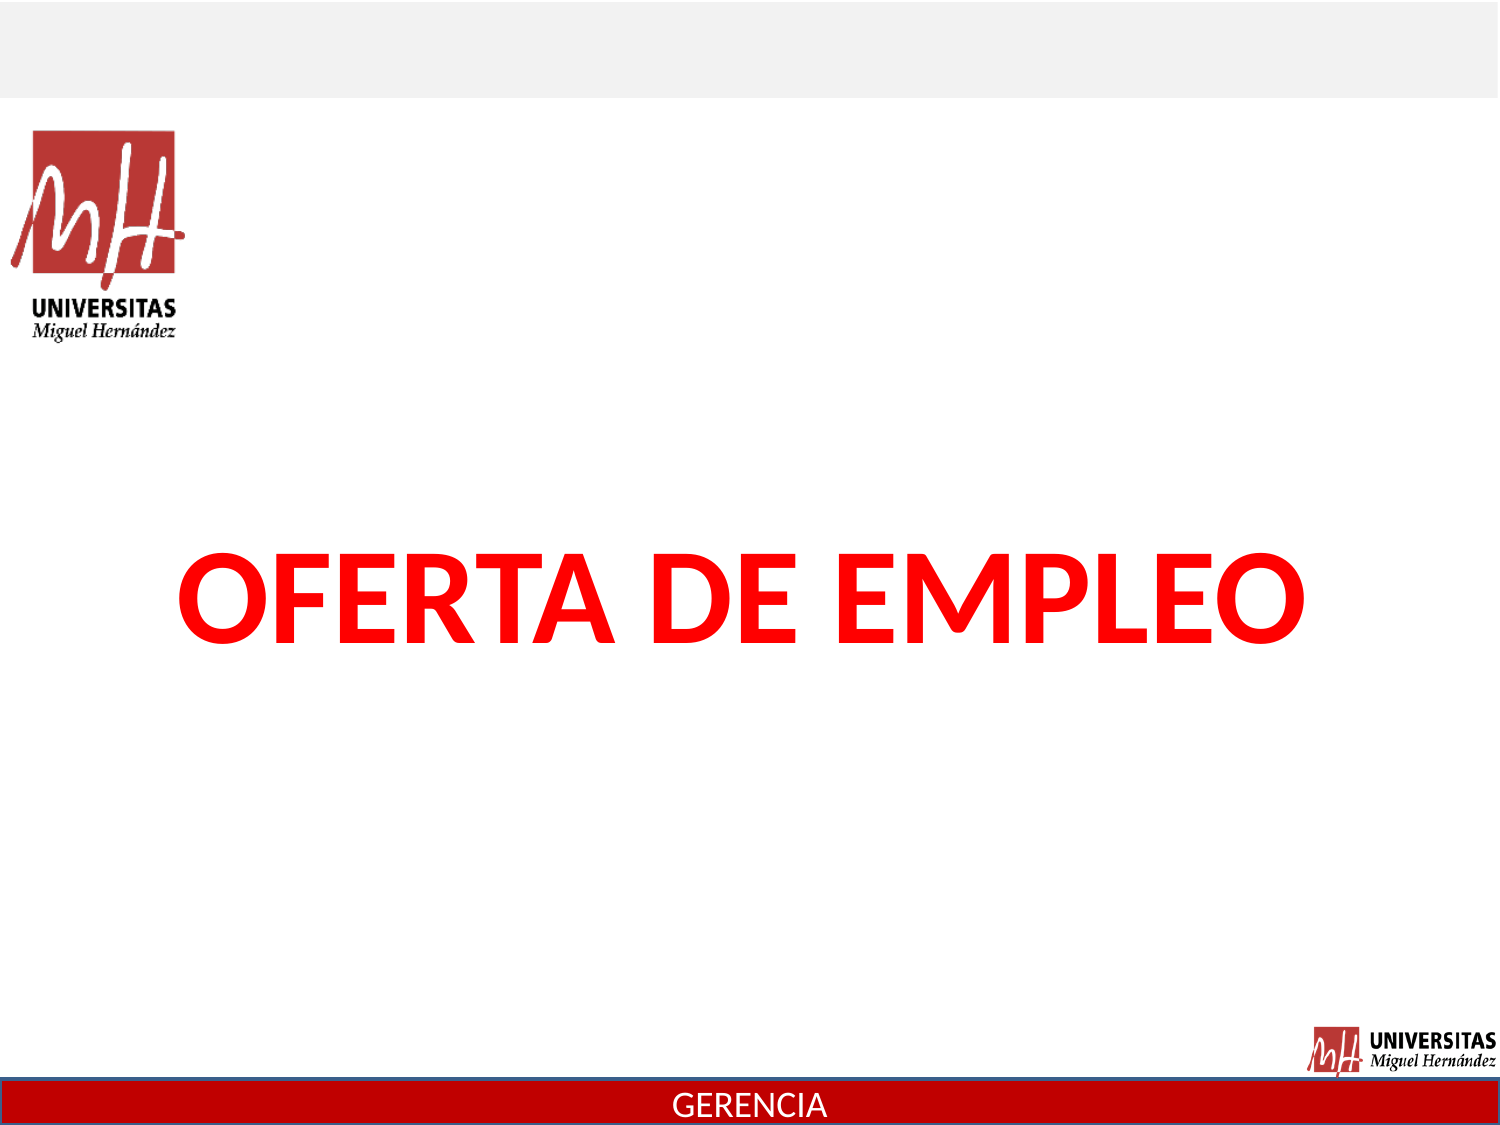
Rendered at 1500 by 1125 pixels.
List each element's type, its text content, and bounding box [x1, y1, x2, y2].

picture [1304, 1013, 1500, 1080]
picture [0, 118, 199, 356]
text_box [0, 2, 1498, 98]
title OFERTA DE EMPLEO [76, 355, 1408, 822]
text_box GERENCIA [0, 1077, 1500, 1125]
